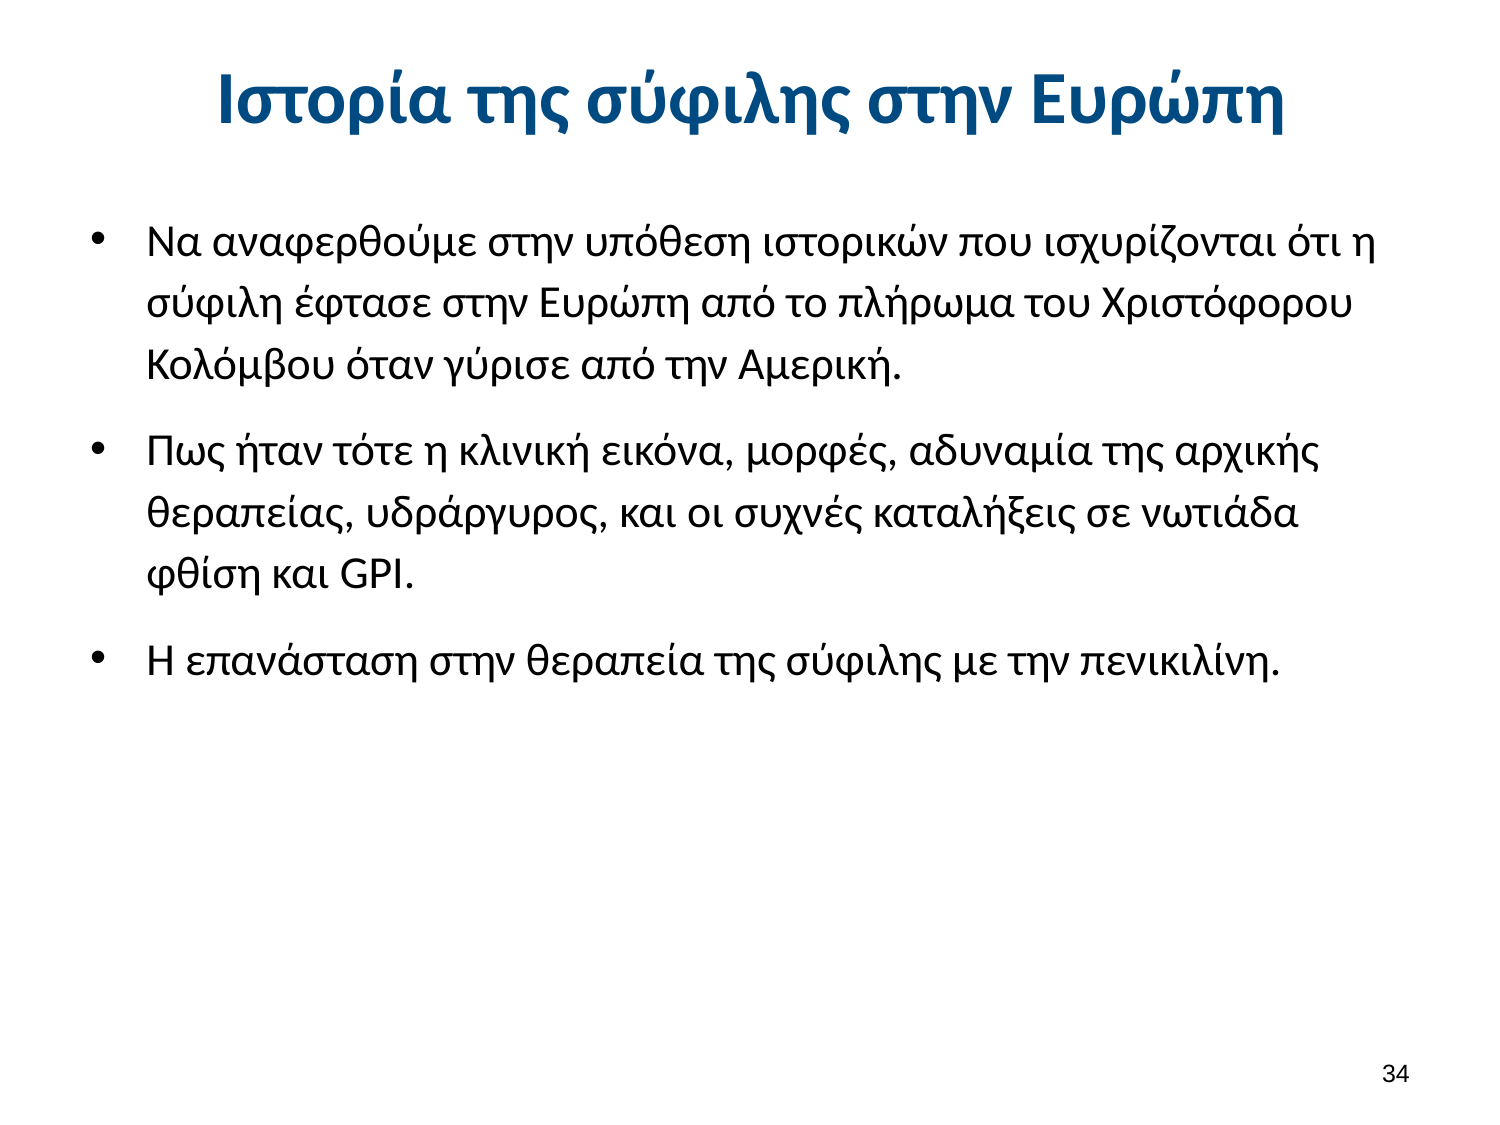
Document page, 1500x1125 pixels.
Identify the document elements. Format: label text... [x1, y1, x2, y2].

slide_number 33 [1074, 1042, 1425, 1103]
list Να αναφερθούμε στην υπόθεση ιστορικών που ισχυρίζονται ότι η σύφιλη έφτασε στην Ευρώπη από το πλήρωμα του Χριστόφορου Κολόμβου όταν γύρισε από την Αμερική. Πως ήταν τότε η κλινική εικόνα, μορφές, αδυναμία της αρχικής θεραπείας, υδράργυρος, και οι συχνές καταλήξεις σε νωτιάδα φθίση και GPI. Η επανάσταση στην θεραπεία της σύφιλης με την πενικιλίνη. [75, 196, 1425, 1024]
title Ιστορία της σύφιλης στην Ευρώπη [76, 19, 1427, 169]
